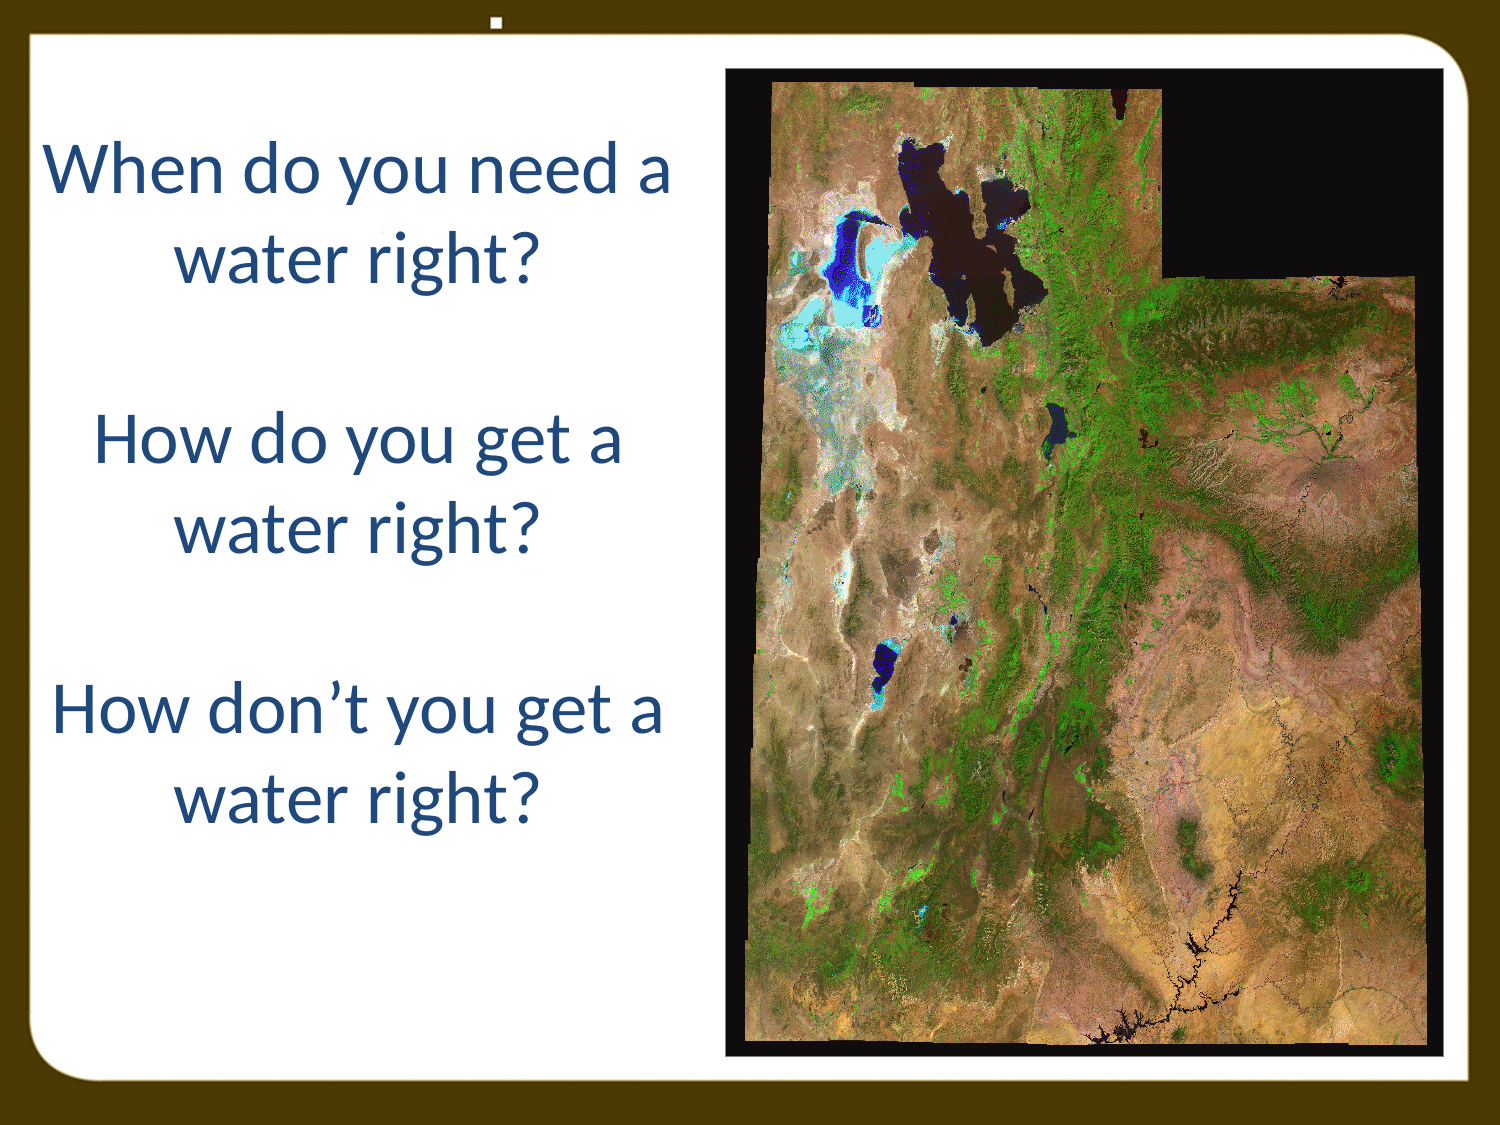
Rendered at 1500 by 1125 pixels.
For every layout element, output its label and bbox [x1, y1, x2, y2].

picture [0, 0, 1500, 1125]
list [724, 68, 1444, 1057]
